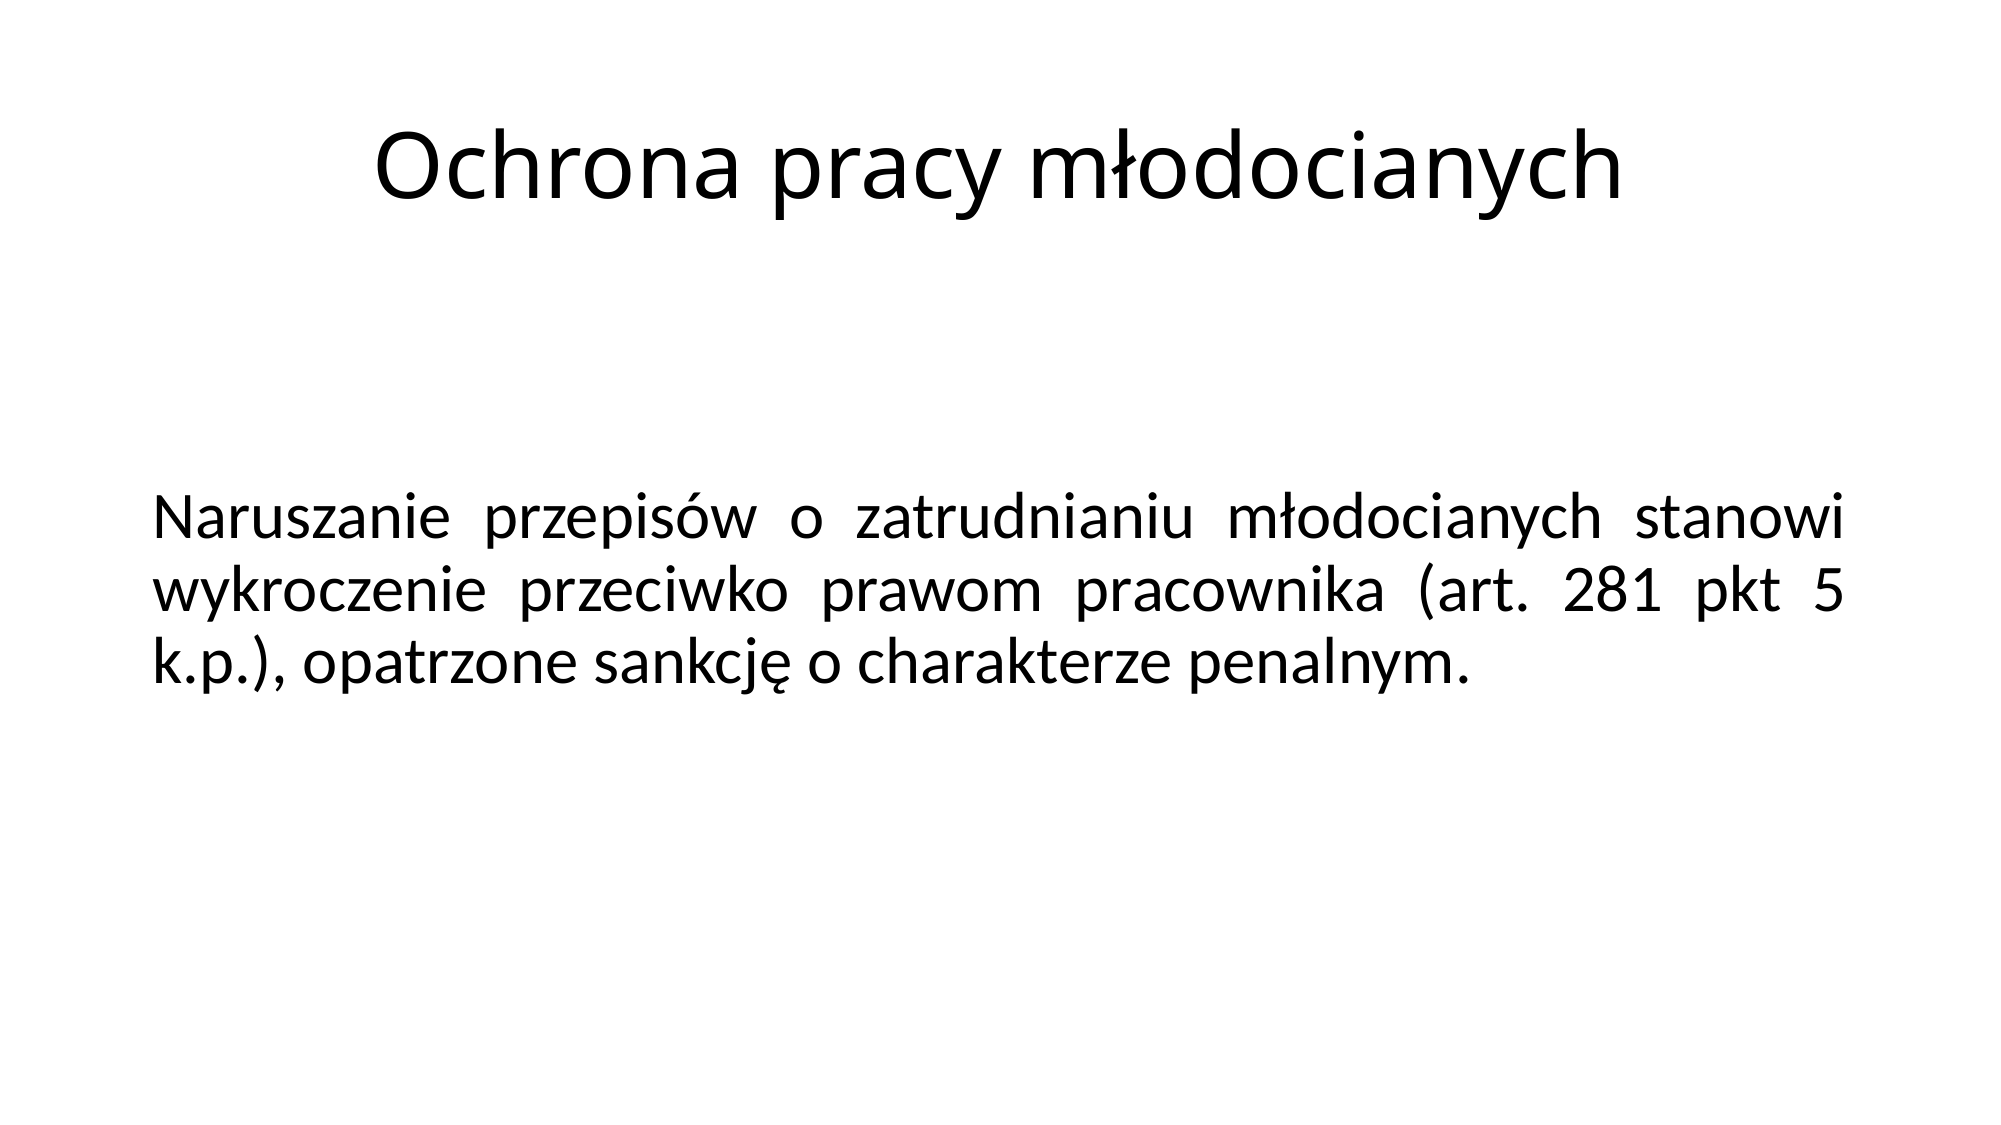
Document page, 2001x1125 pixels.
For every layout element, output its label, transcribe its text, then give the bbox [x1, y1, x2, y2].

list Naruszanie przepisów o zatrudnianiu młodocianych stanowi wykroczenie przeciwko prawom pracownika (art. 281 pkt 5 k.p.), opatrzone sankcję o charakterze penalnym. [137, 299, 1863, 1014]
title Ochrona pracy młodocianych [137, 59, 1863, 278]
